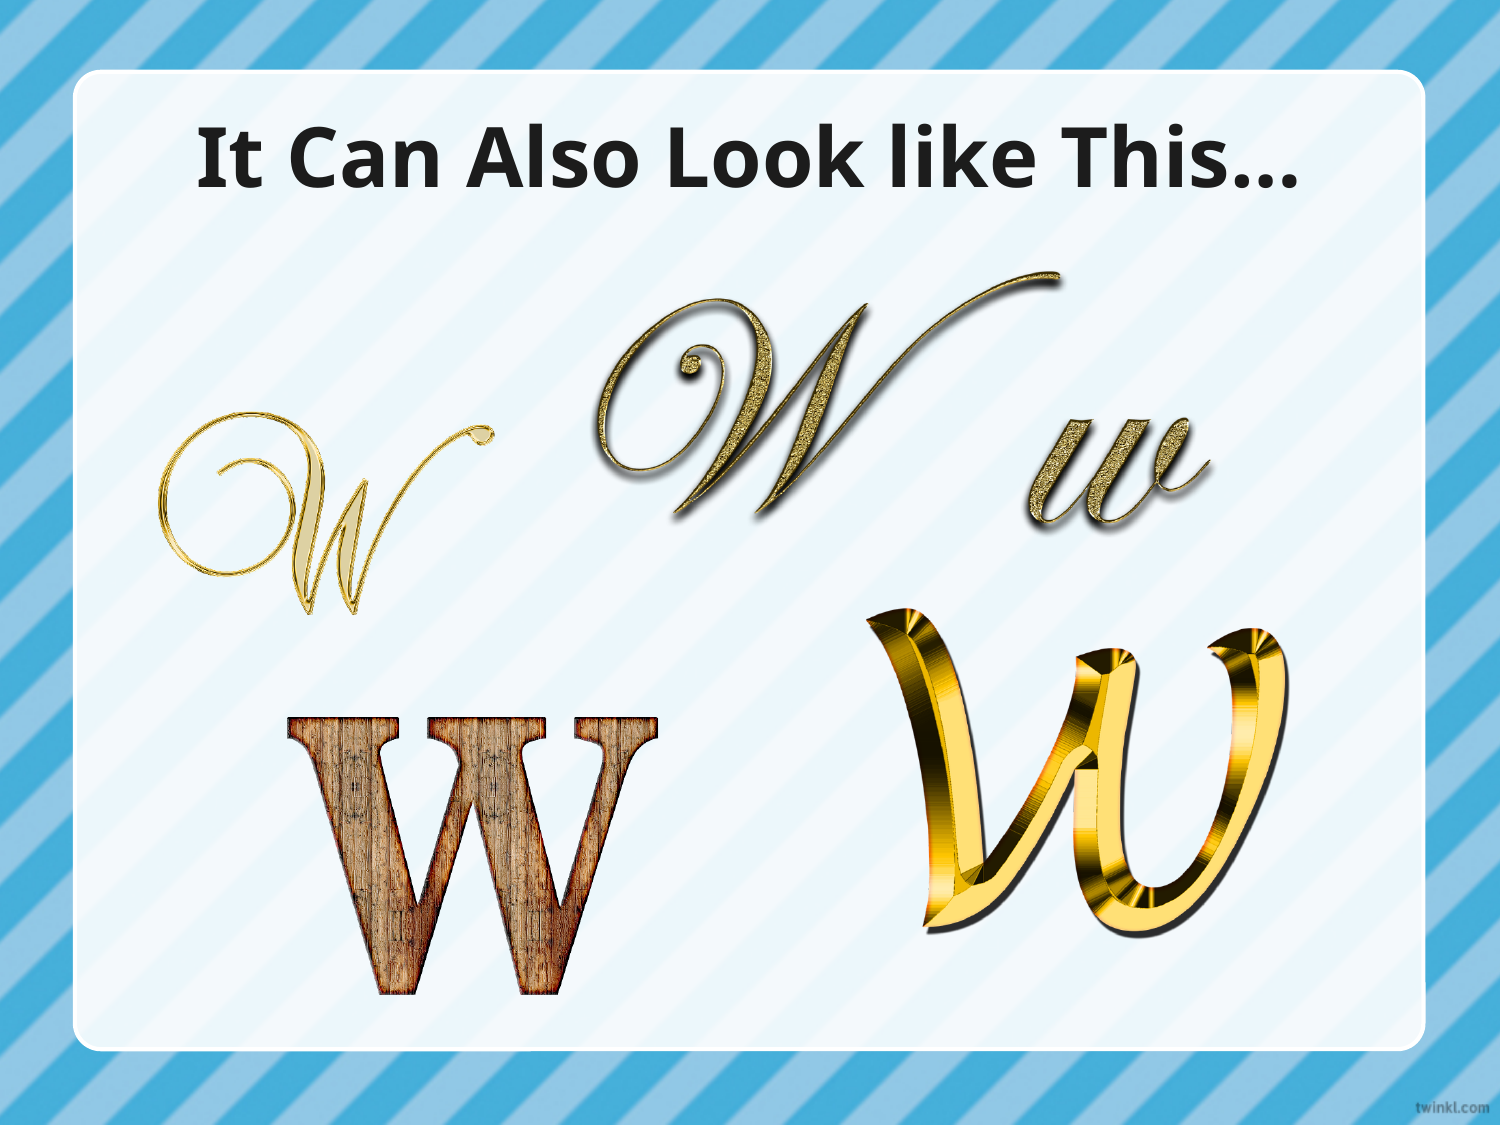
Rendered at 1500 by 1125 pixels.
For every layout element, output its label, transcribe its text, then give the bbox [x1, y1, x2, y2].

picture [0, 0, 1500, 1125]
title It Can Also Look like This… [73, 76, 1426, 244]
